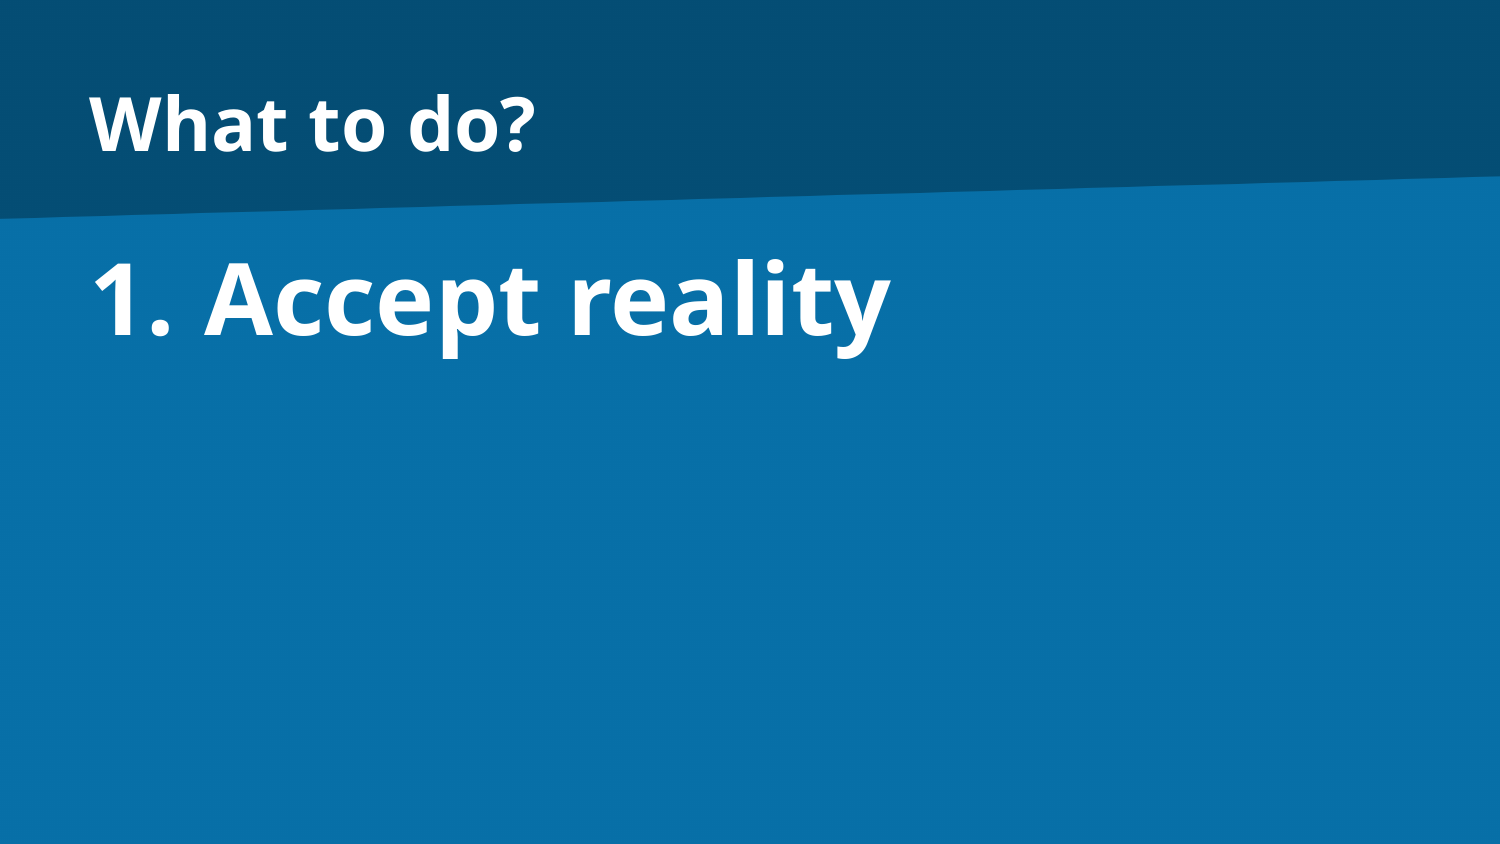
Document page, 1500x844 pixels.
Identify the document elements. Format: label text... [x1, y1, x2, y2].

picture [0, 177, 1500, 844]
title What to do? [75, 45, 1425, 174]
list Accept reality [75, 228, 1425, 793]
